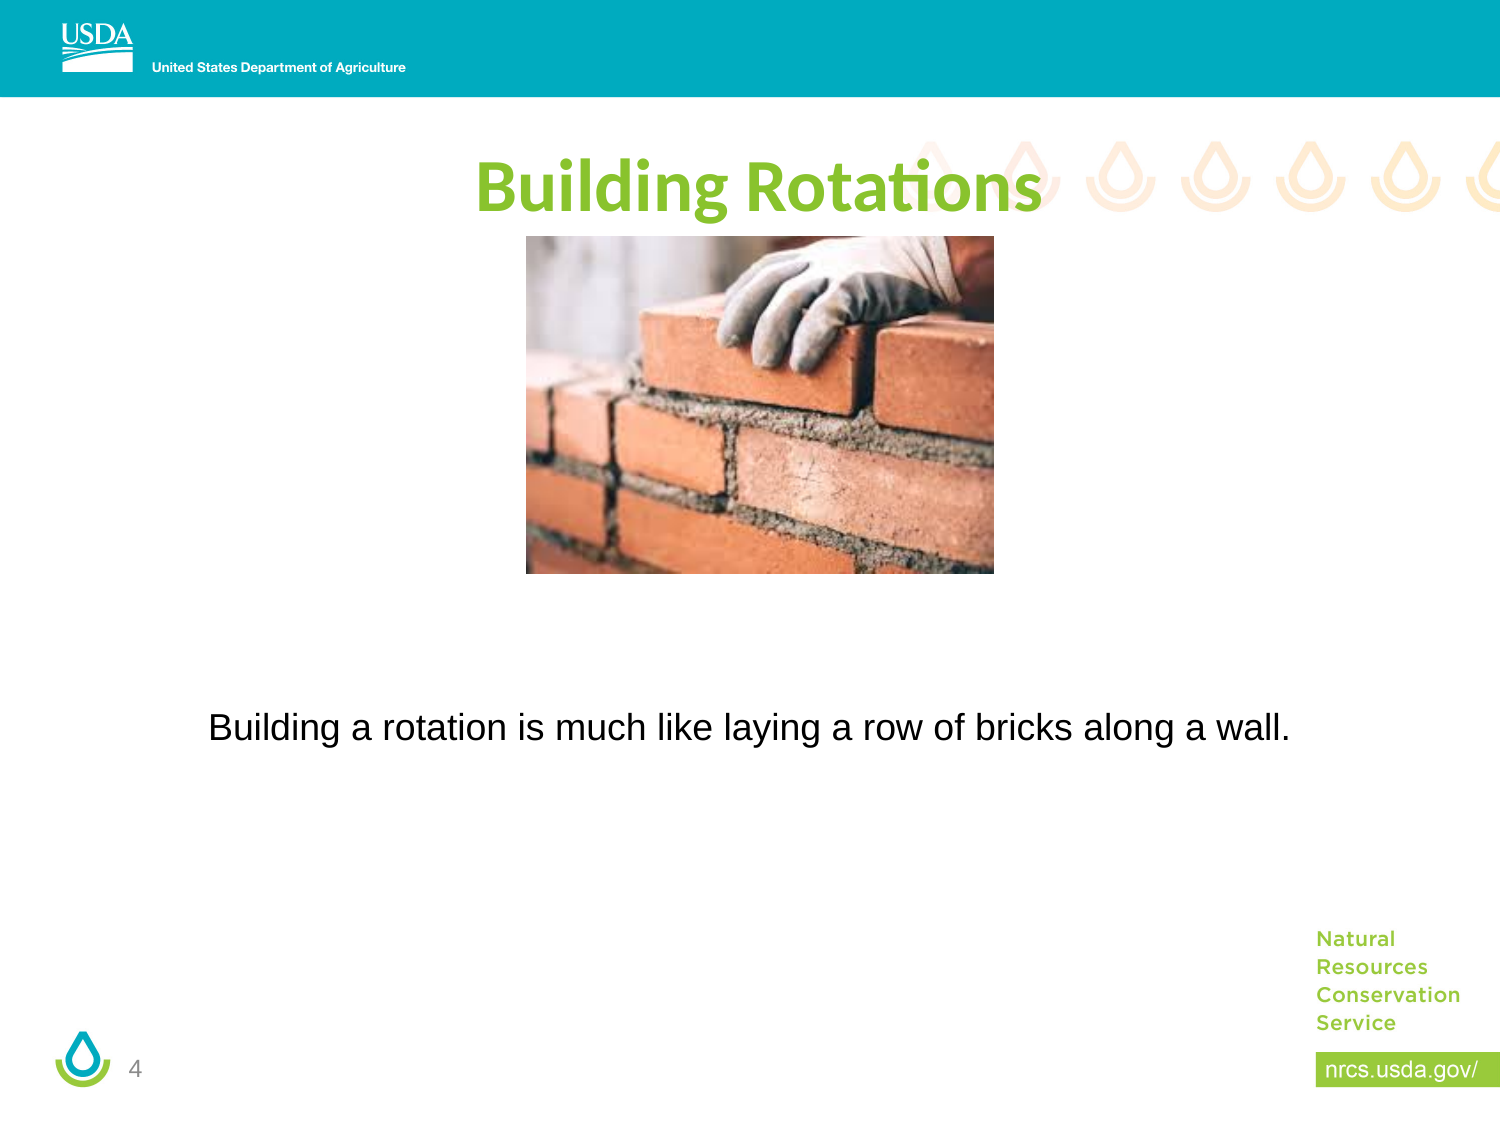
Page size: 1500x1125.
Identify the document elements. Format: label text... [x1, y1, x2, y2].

picture [0, 0, 1500, 1125]
slide_number 4 [113, 1037, 464, 1098]
text_box Building a rotation is much like laying a row of bricks along a wall. [193, 695, 1307, 756]
title Building Rotations [184, 75, 1335, 288]
